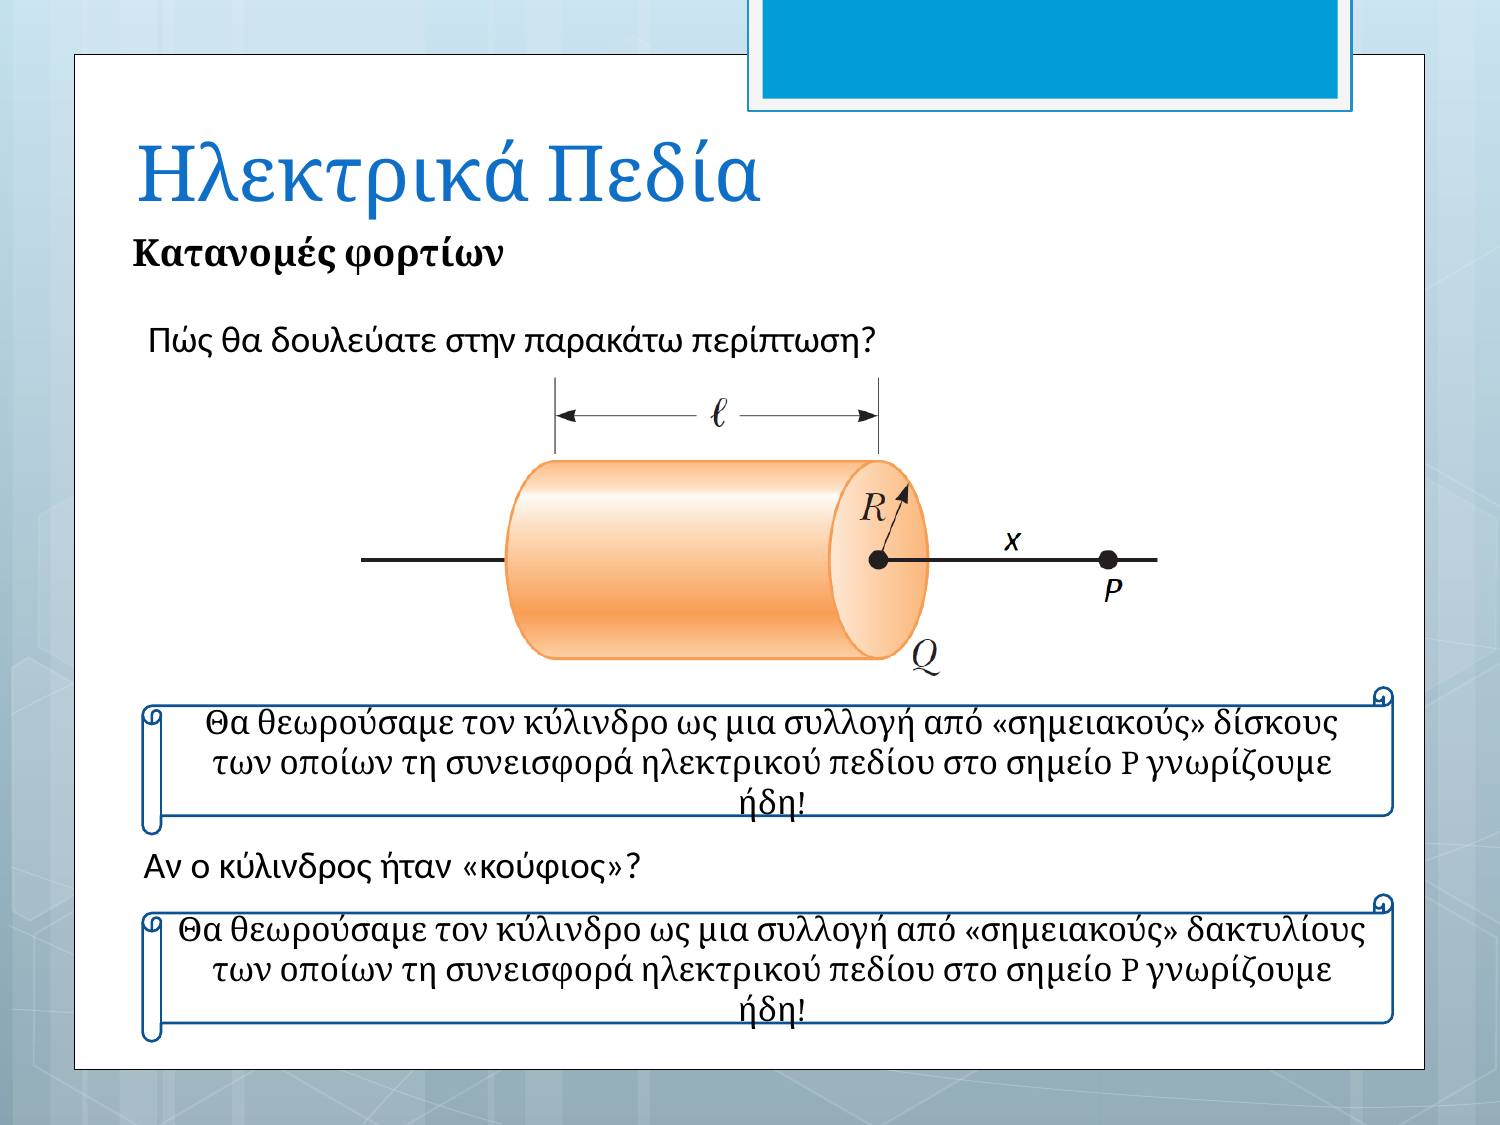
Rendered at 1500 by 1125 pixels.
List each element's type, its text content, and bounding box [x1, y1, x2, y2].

text_box Θα θεωρούσαμε τον κύλινδρο ως μια συλλογή από «σημειακούς» δίσκους των οποίων τη συνεισφορά ηλεκτρικού πεδίου στο σημείο P γνωρίζουμε ήδη! [141, 686, 1394, 836]
picture [349, 375, 1186, 679]
text_box Θα θεωρούσαμε τον κύλινδρο ως μια συλλογή από «σημειακούς» δακτυλίους των οποίων τη συνεισφορά ηλεκτρικού πεδίου στο σημείο P γνωρίζουμε ήδη! [141, 893, 1394, 1043]
title Ηλεκτρικά Πεδία [121, 116, 1338, 225]
text_box Κατανομές φορτίων [117, 221, 520, 282]
text_box Πώς θα δουλεύατε στην παρακάτω περίπτωση? [133, 307, 893, 368]
text_box Αν ο κύλινδρος ήταν «κούφιος»? [128, 834, 658, 894]
